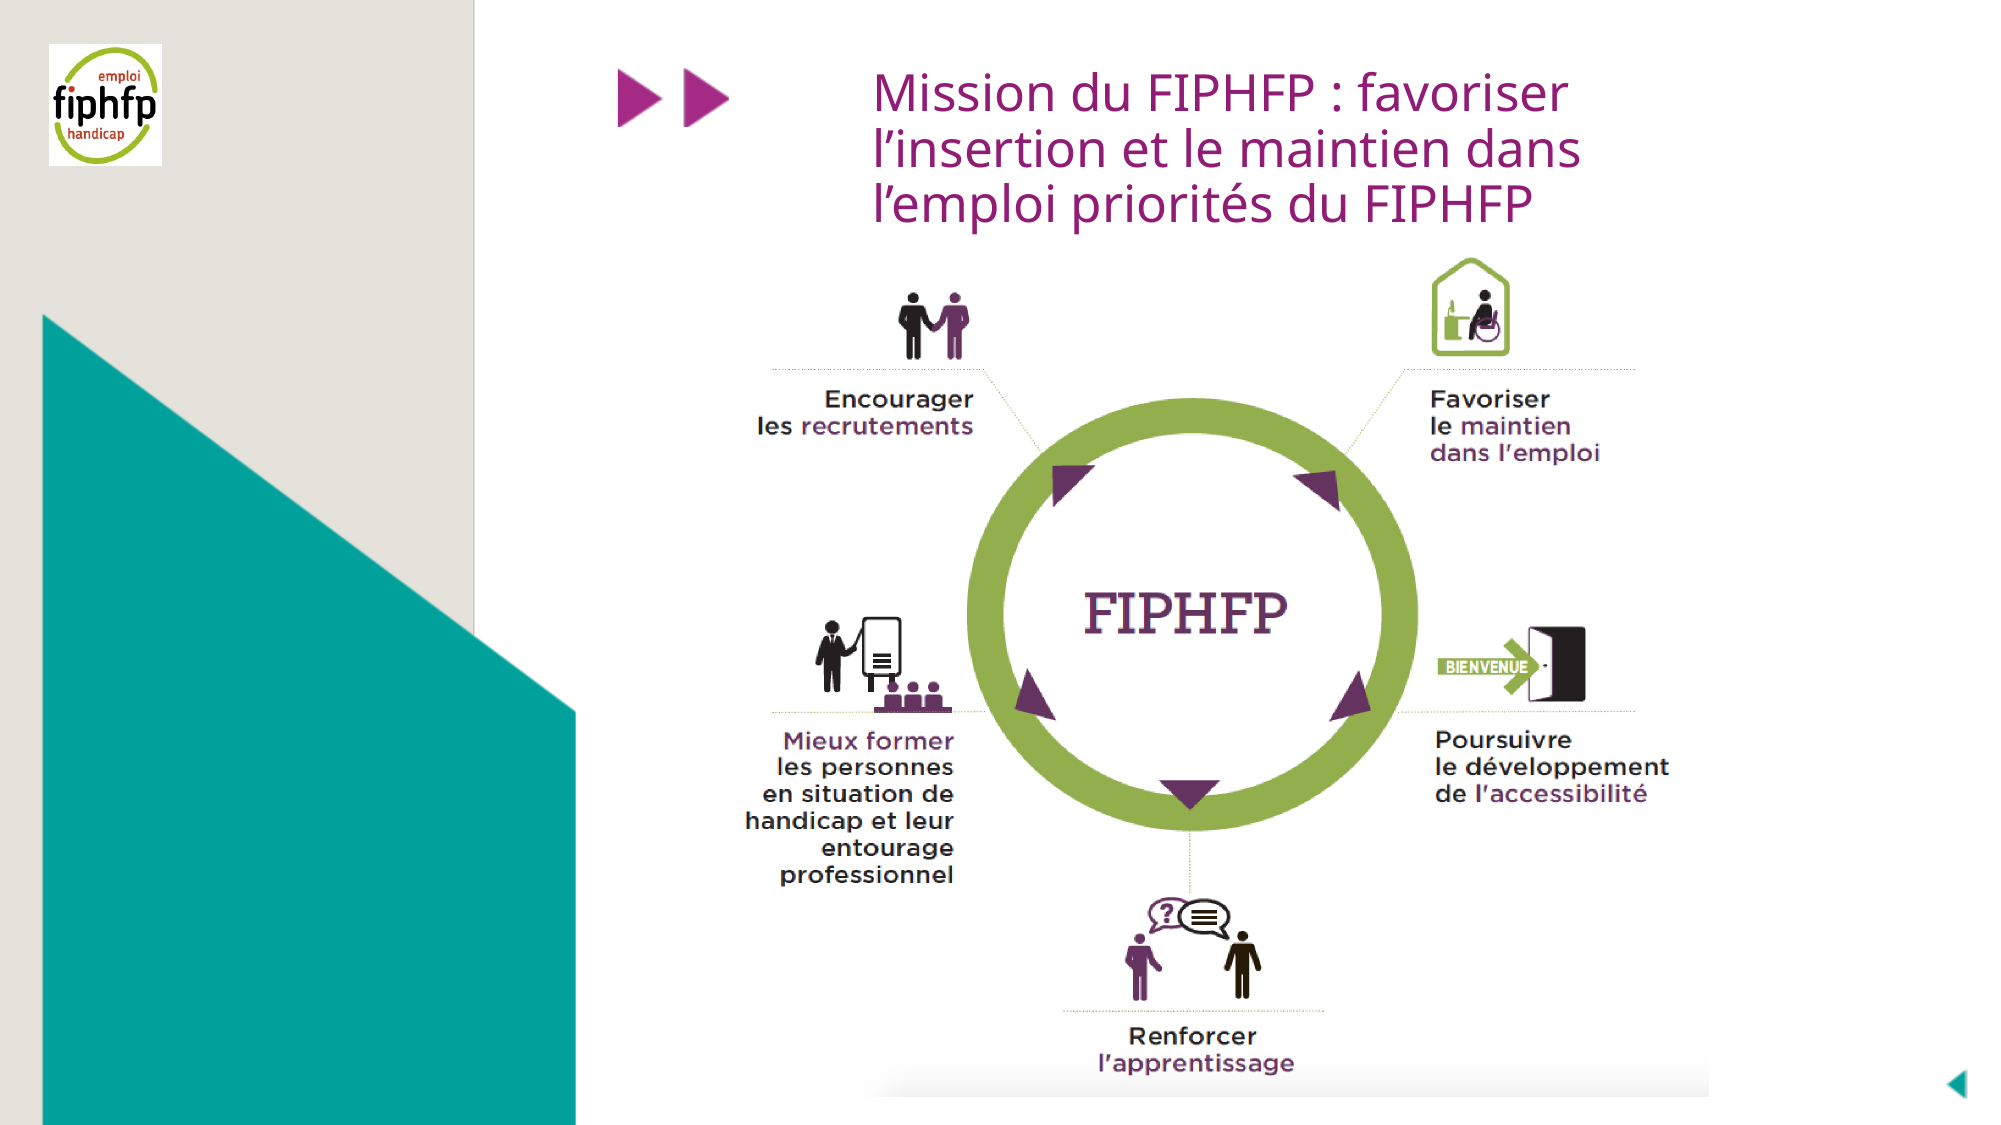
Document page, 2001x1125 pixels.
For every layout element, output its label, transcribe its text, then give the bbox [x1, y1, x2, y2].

picture [704, 249, 1709, 1097]
title Mission du FIPHFP : favoriser l’insertion et le maintien dans l’emploi priorités du FIPHFP [857, 51, 1599, 249]
picture [49, 44, 162, 166]
